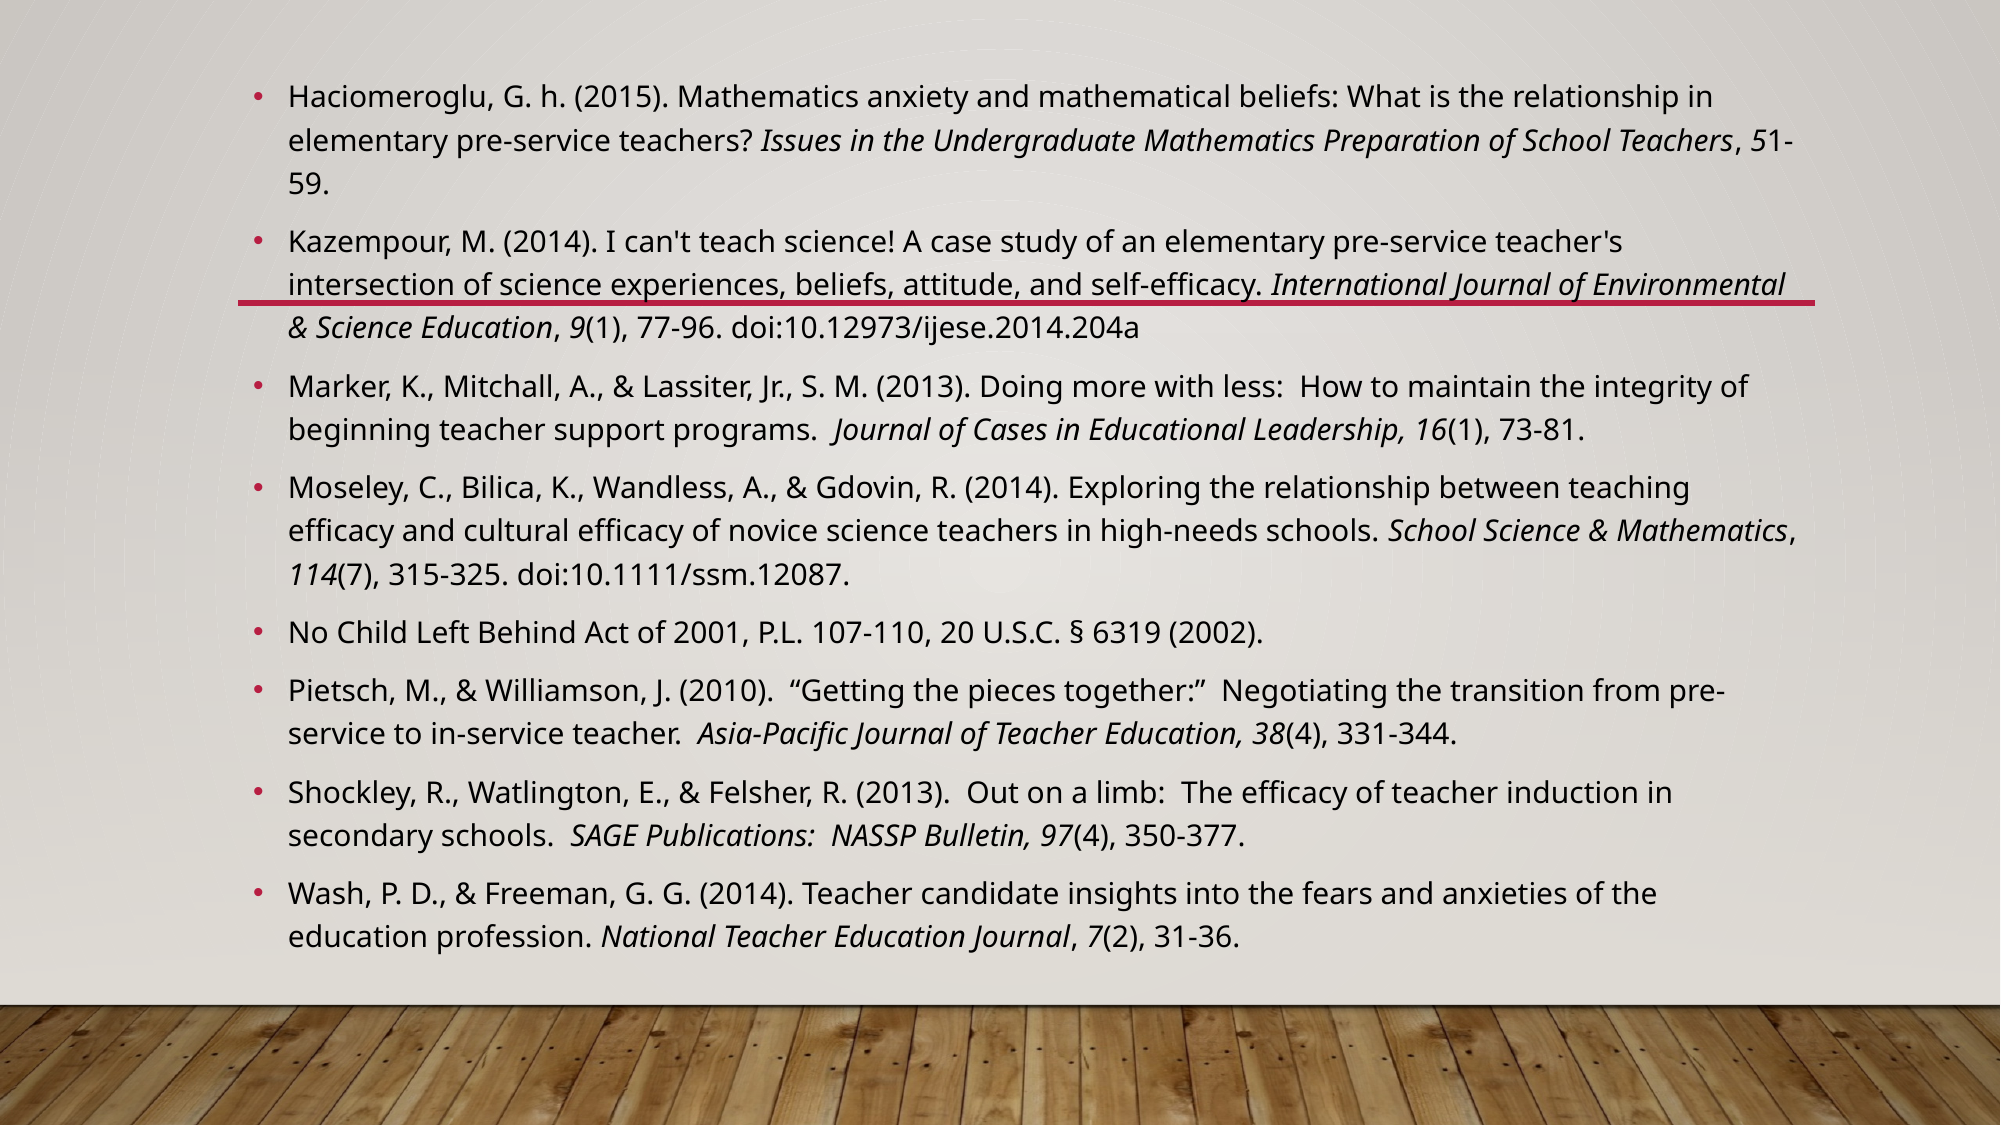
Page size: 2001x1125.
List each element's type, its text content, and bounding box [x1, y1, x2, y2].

list Haciomeroglu, G. h. (2015). Mathematics anxiety and mathematical beliefs: What is the relationship in elementary pre-service teachers? Issues in the Undergraduate Mathematics Preparation of School Teachers, 51-59. Kazempour, M. (2014). I can't teach science! A case study of an elementary pre-service teacher's intersection of science experiences, beliefs, attitude, and self-efficacy. International Journal of Environmental & Science Education, 9(1), 77-96. doi:10.12973/ijese.2014.204a Marker, K., Mitchall, A., & Lassiter, Jr., S. M. (2013). Doing more with less: How to maintain the integrity of beginning teacher support programs. Journal of Cases in Educational Leadership, 16(1), 73-81. Moseley, C., Bilica, K., Wandless, A., & Gdovin, R. (2014). Exploring the relationship between teaching efficacy and cultural efficacy of novice science teachers in high-needs schools. School Science & Mathematics, 114(7), 315-325. doi:10.1111/ssm.12087. No Child Left Behind Act of 2001, P.L. 107-110, 20 U.S.C. § 6319 (2002). Pietsch, M., & Williamson, J. (2010). “Getting the pieces together:” Negotiating the transition from pre-service to in-service teacher. Asia-Pacific Journal of Teacher Education, 38(4), 331-344. Shockley, R., Watlington, E., & Felsher, R. (2013). Out on a limb: The efficacy of teacher induction in secondary schools. SAGE Publications: NASSP Bulletin, 97(4), 350-377. Wash, P. D., & Freeman, G. G. (2014). Teacher candidate insights into the fears and anxieties of the education profession. National Teacher Education Journal, 7(2), 31-36. [238, 63, 1814, 968]
picture [0, 1005, 2000, 1125]
